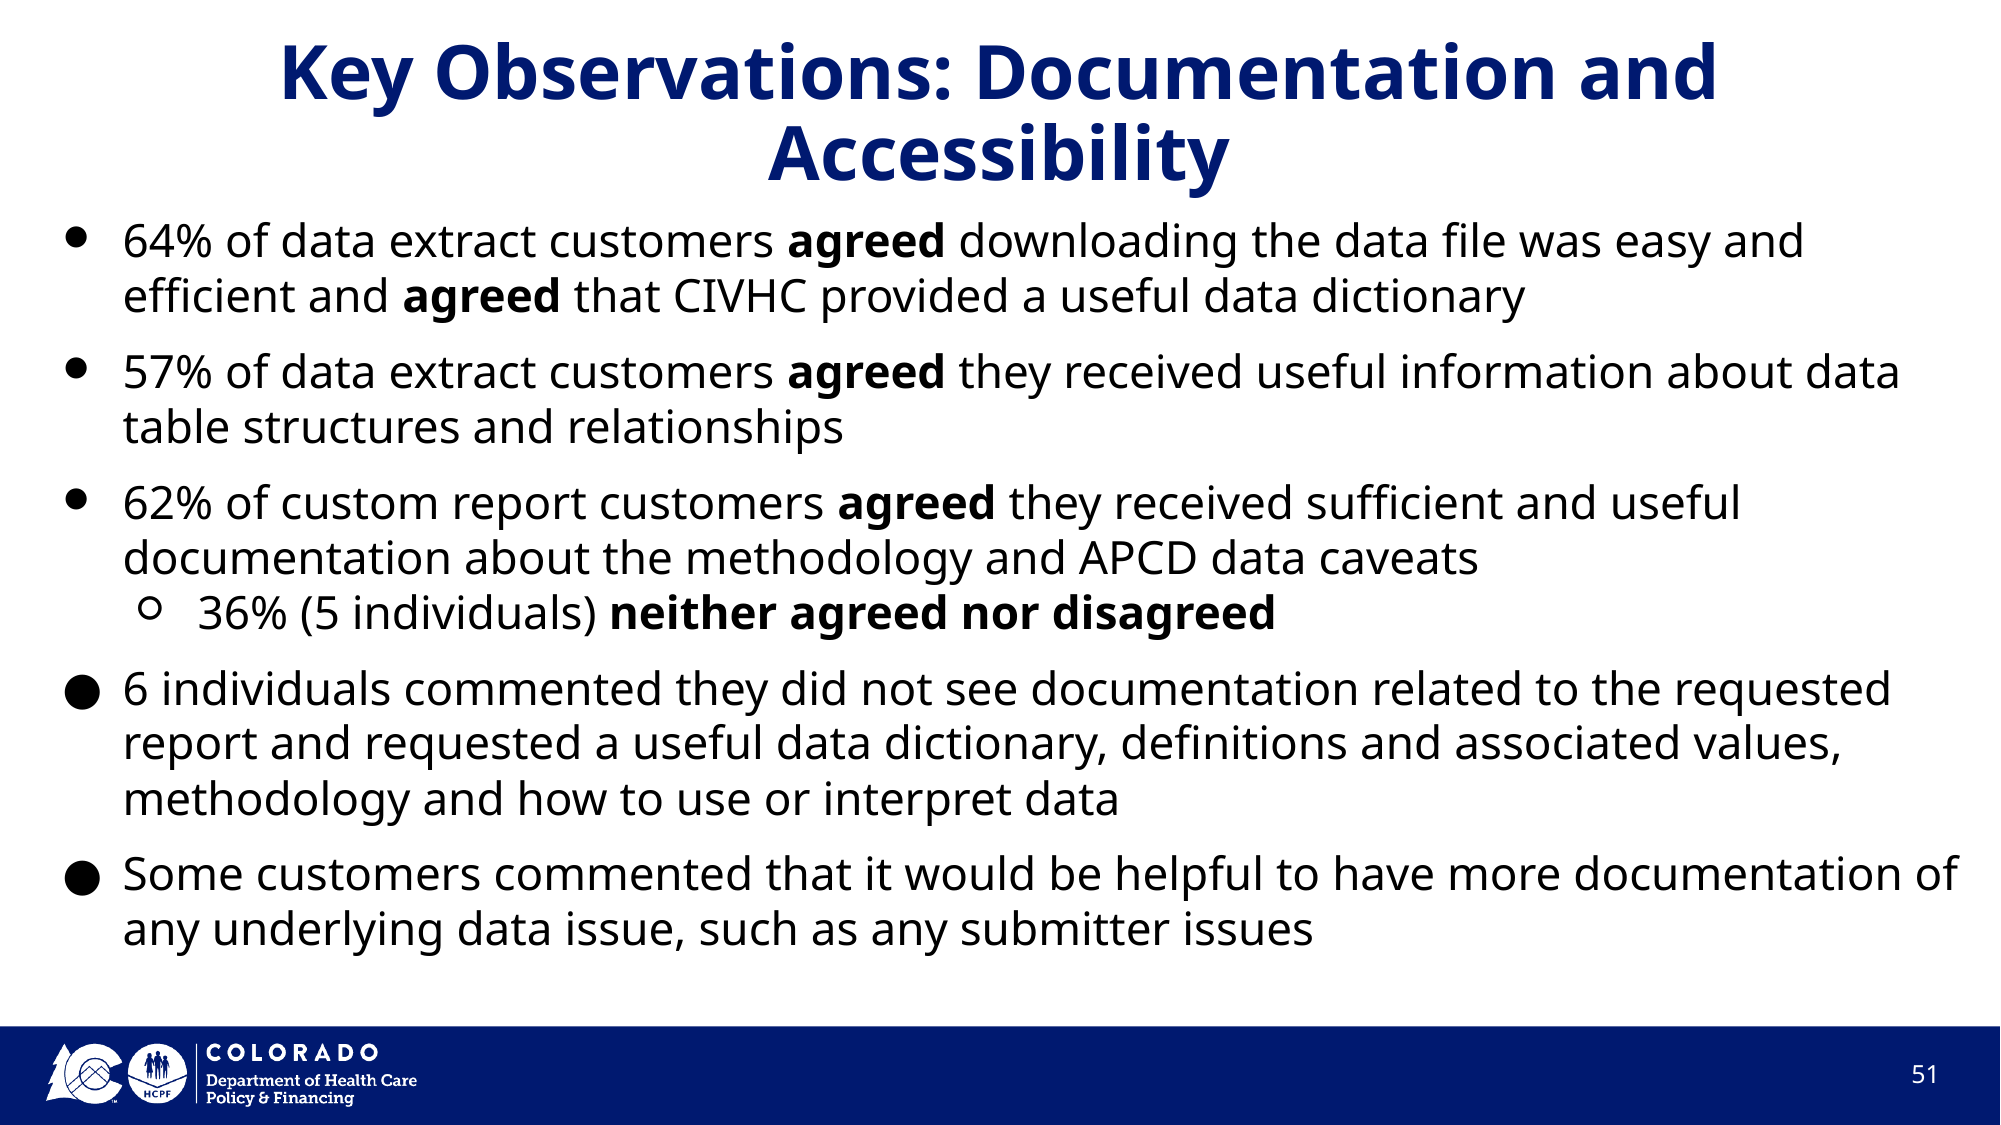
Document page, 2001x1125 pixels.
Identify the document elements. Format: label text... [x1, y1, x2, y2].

slide_number 51 [1504, 1045, 1955, 1106]
list 64% of data extract customers agreed downloading the data file was easy and efficient and agreed that CIVHC provided a useful data dictionary 57% of data extract customers agreed they received useful information about data table structures and relationships 62% of custom report customers agreed they received sufficient and useful documentation about the methodology and APCD data caveats 36% (5 individuals) neither agreed nor disagreed 6 individuals commented they did not see documentation related to the requested report and requested a useful data dictionary, definitions and associated values, methodology and how to use or interpret data Some customers commented that it would be helpful to have more documentation of any underlying data issue, such as any submitter issues [32, 204, 2000, 1033]
picture [45, 1043, 417, 1107]
title Key Observations: Documentation and Accessibility [137, 6, 1863, 205]
